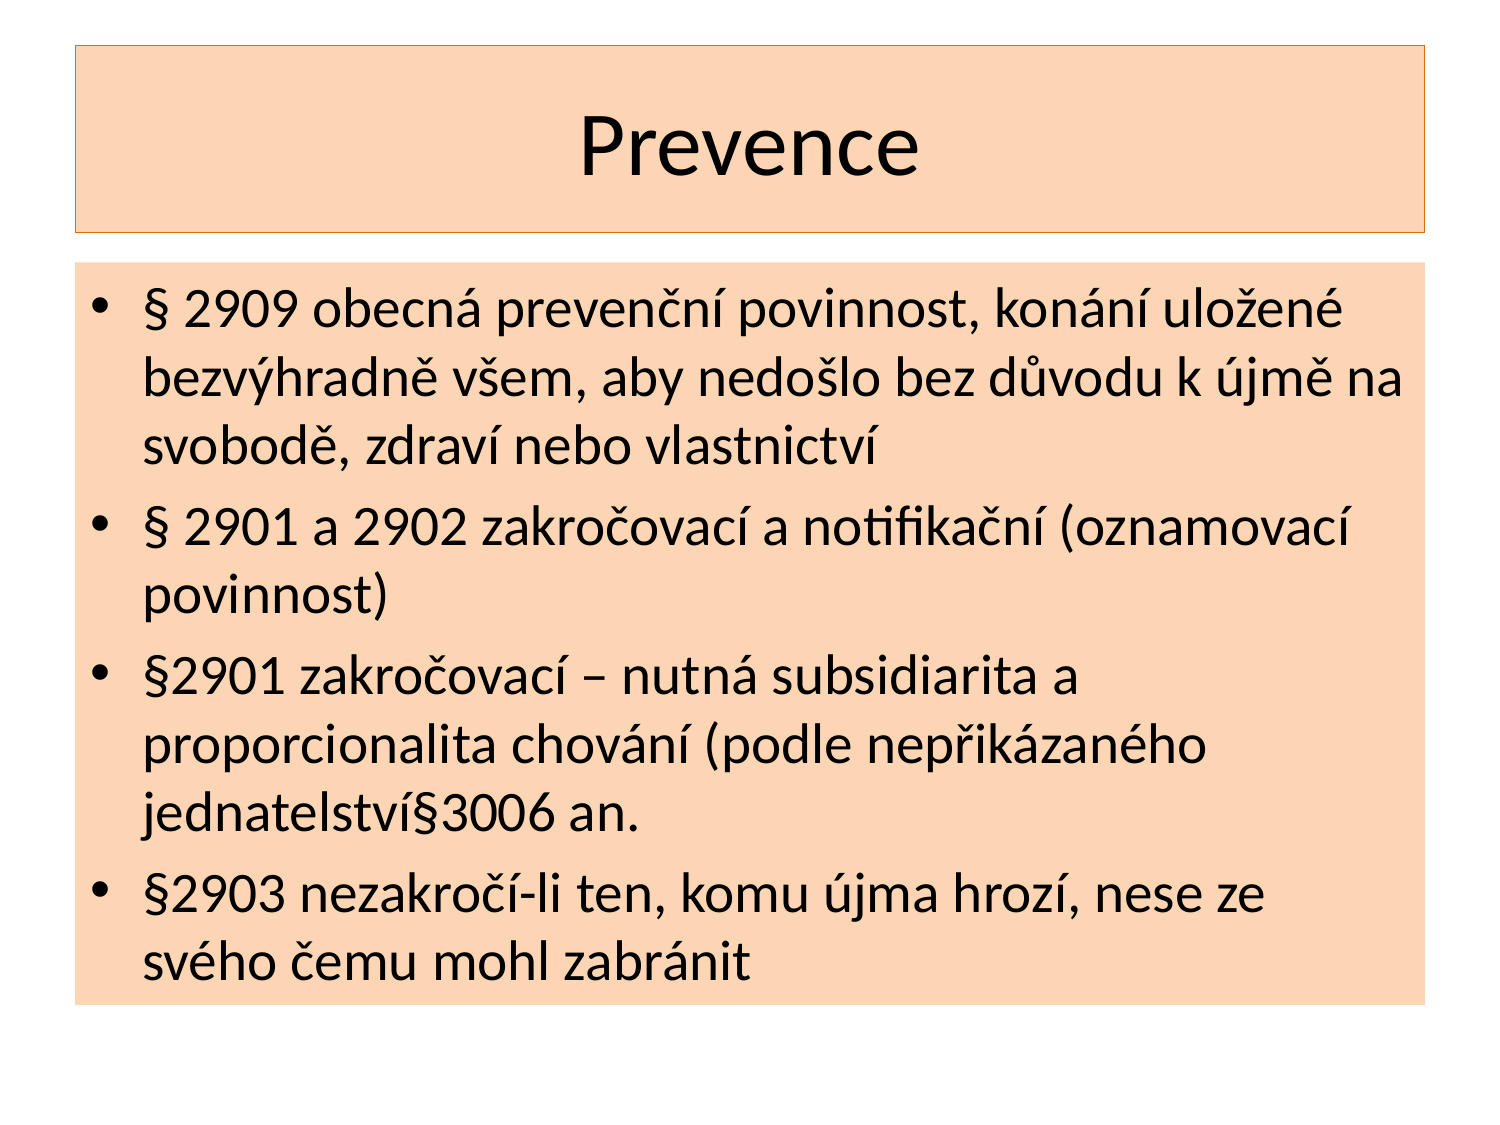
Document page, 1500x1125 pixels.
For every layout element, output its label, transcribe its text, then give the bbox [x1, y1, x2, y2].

list § 2909 obecná prevenční povinnost, konání uložené bezvýhradně všem, aby nedošlo bez důvodu k újmě na svobodě, zdraví nebo vlastnictví § 2901 a 2902 zakročovací a notifikační (oznamovací povinnost) §2901 zakročovací – nutná subsidiarita a proporcionalita chování (podle nepřikázaného jednatelství§3006 an. §2903 nezakročí-li ten, komu újma hrozí, nese ze svého čemu mohl zabránit [75, 262, 1425, 1005]
title Prevence [75, 45, 1425, 233]
